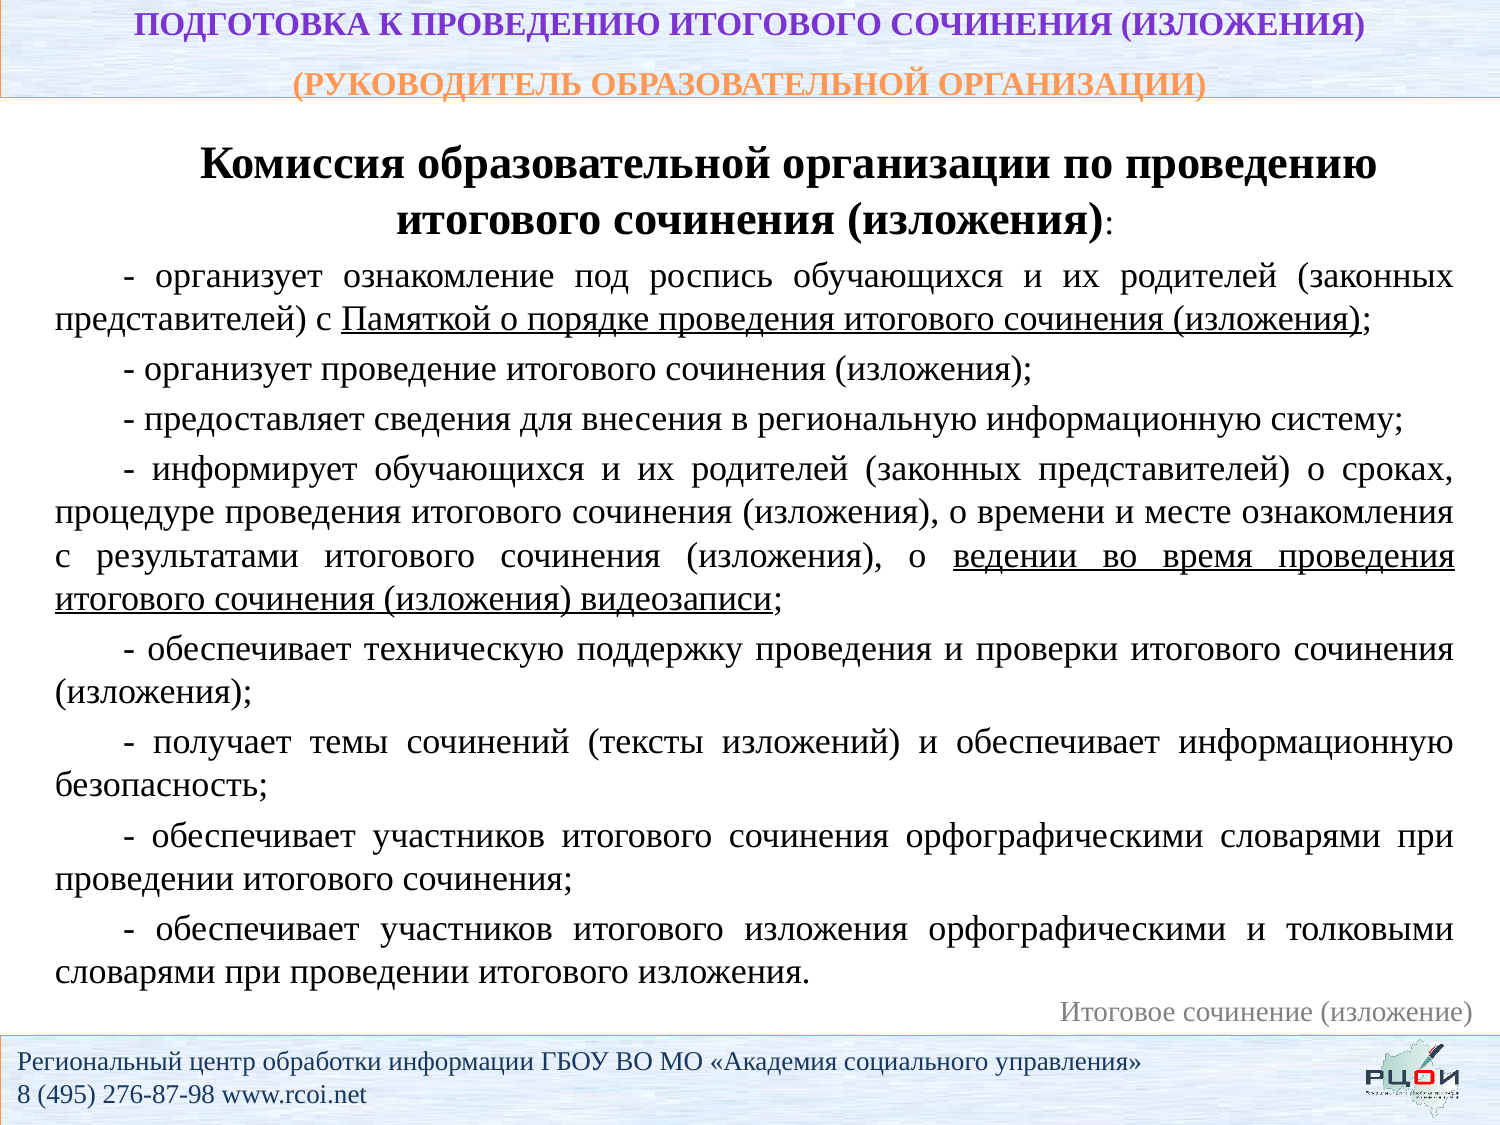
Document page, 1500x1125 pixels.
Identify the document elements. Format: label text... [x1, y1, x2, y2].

text_box Комиссия образовательной организации по проведению итогового сочинения (изложения): - организует ознакомление под роспись обучающихся и их родителей (законных представителей) с Памяткой о порядке проведения итогового сочинения (изложения); - организует проведение итогового сочинения (изложения); - предоставляет сведения для внесения в региональную информационную систему; - информирует обучающихся и их родителей (законных представителей) о сроках, процедуре проведения итогового сочинения (изложения), о времени и месте ознакомления с результатами итогового сочинения (изложения), о ведении во время проведения итогового сочинения (изложения) видеозаписи; - обеспечивает техническую поддержку проведения и проверки итогового сочинения (изложения); - получает темы сочинений (тексты изложений) и обеспечивает информационную безопасность; - обеспечивает участников итогового сочинения орфографическими словарями при проведении итогового сочинения; - обеспечивает участников итогового изложения орфографическими и толковыми словарями при проведении итогового изложения. [39, 125, 1471, 1001]
list [29, 149, 1471, 1012]
text_box Провести инструктаж участников итогового сочинения (изложения), который состоит из двух частей. Первая часть инструктажа проводится до 10.00 по местному времени и включает в себя информирование участников: о порядке проведения итогового сочинения (изложения); о продолжительности написания итогового сочинения (изложения); о времени и месте ознакомления с результатами итогового сочинения (изложения); о том, что записи на черновиках не обрабатываются и не проверяются; Выдать участникам итогового сочинения (изложения) бланки регистрации, бланки записи, черновики, орфографические словари (орфографические и толковые словари для участников итогового изложения), инструкции для участников итогового сочинения (изложения), дополнительные бланки записи (выдаются по запросу участника). [1, 1036, 1500, 1125]
text_box Провести инструктаж участников итогового сочинения (изложения), который состоит из двух частей. Первая часть инструктажа проводится до 10.00 по местному времени и включает в себя информирование участников: о порядке проведения итогового сочинения (изложения); о продолжительности написания итогового сочинения (изложения); о времени и месте ознакомления с результатами итогового сочинения (изложения); о том, что записи на черновиках не обрабатываются и не проверяются; Выдать участникам итогового сочинения (изложения) бланки регистрации, бланки записи, черновики, орфографические словари (орфографические и толковые словари для участников итогового изложения), инструкции для участников итогового сочинения (изложения), дополнительные бланки записи (выдаются по запросу участника). [1, 0, 1500, 97]
title Подготовка к проведению итогового сочинения (изложения) (РУКОВОДИТЕЛЬ ОБРАЗОВАТЕЛЬНОЙ ОРГАНИЗАЦИИ) [75, 0, 1425, 87]
picture [1366, 1039, 1459, 1118]
